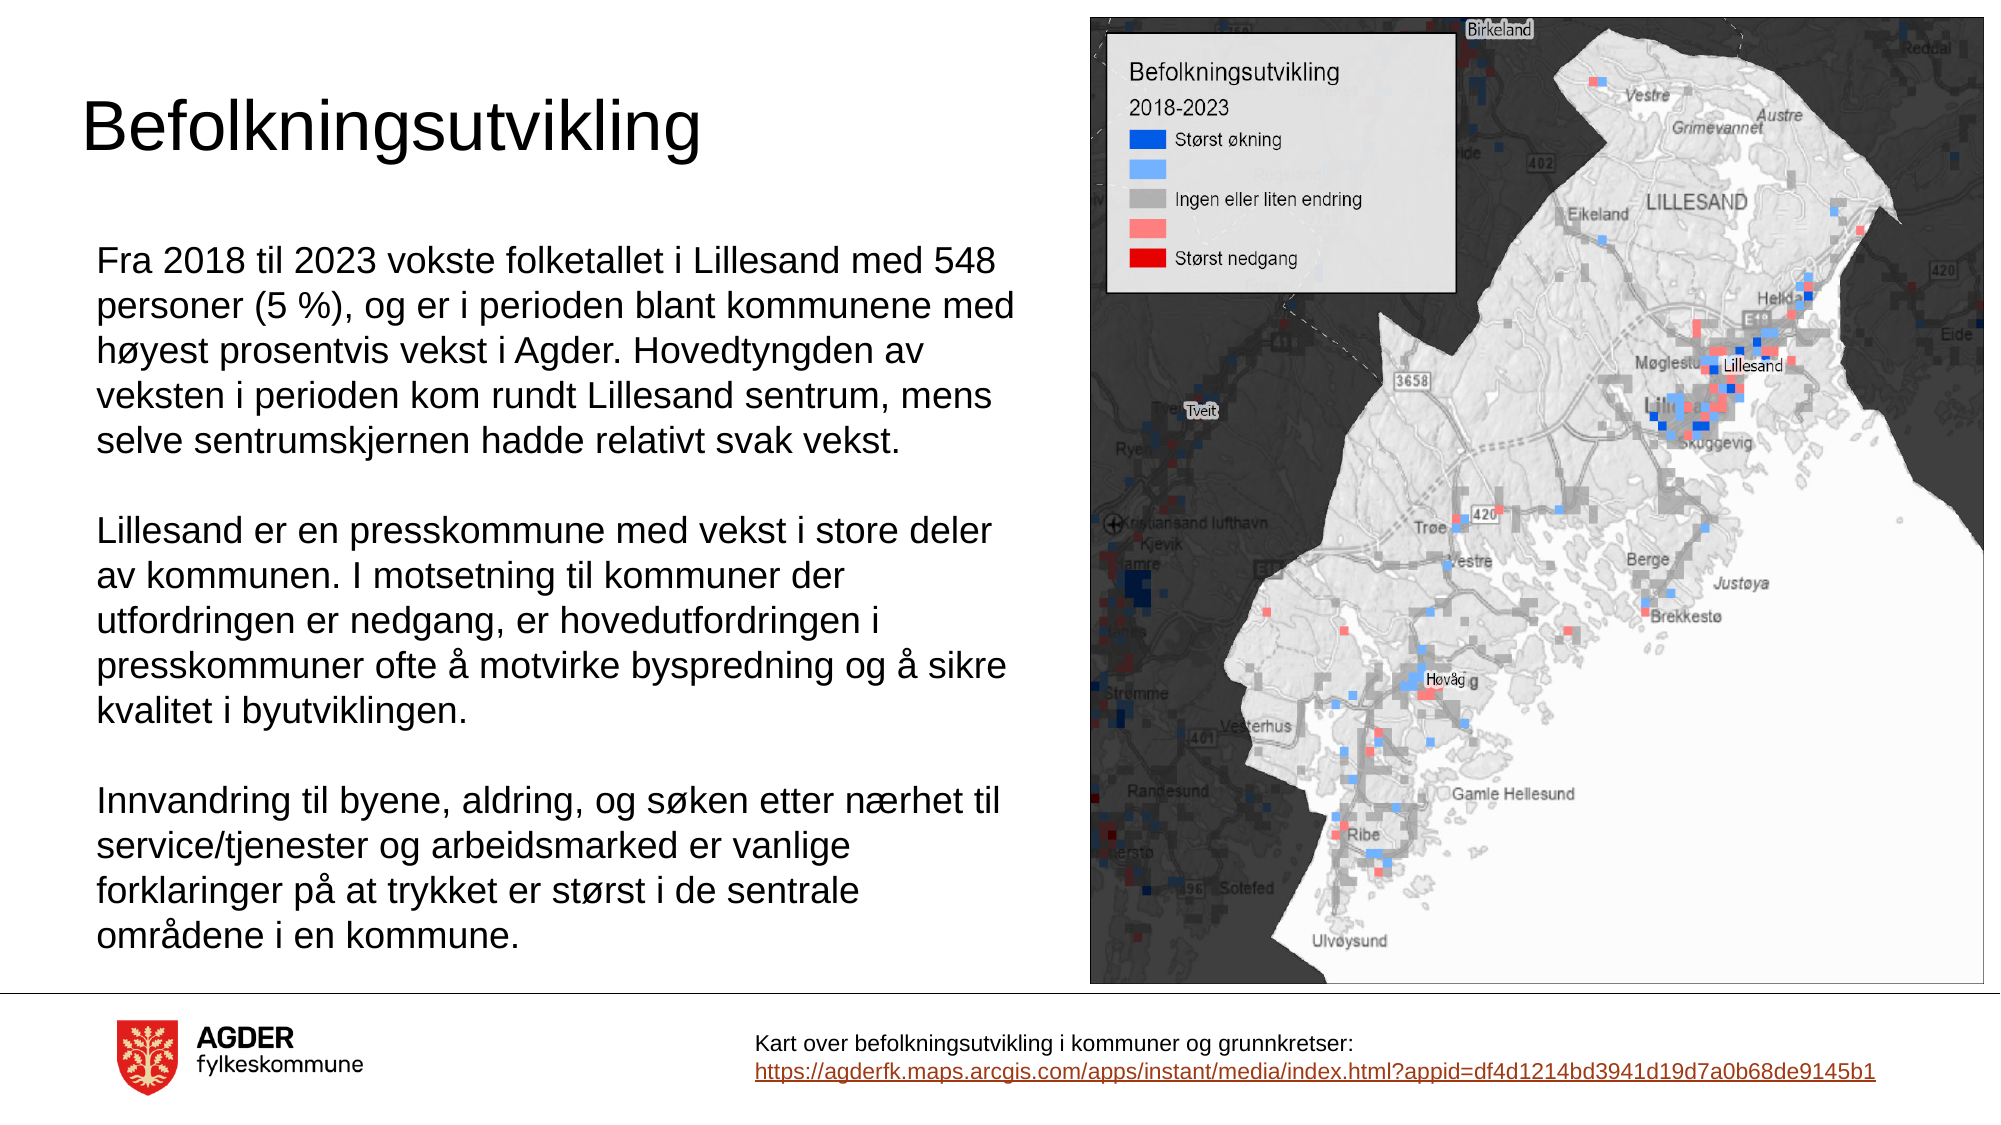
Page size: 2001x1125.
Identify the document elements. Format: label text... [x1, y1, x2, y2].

title Befolkningsutvikling [81, 66, 920, 179]
text_box Kart over befolkningsutvikling i kommuner og grunnkretser: https://agderfk.maps.arcgis.com/apps/instant/media/index.html?appid=df4d1214bd3941d19d7a0b68de9145b1 [739, 1021, 1908, 1091]
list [1090, 17, 1984, 984]
picture [117, 1020, 363, 1096]
text_box Fra 2018 til 2023 vokste folketallet i Lillesand med 548 personer (5 %), og er i perioden blant kommunene med høyest prosentvis vekst i Agder. Hovedtyngden av veksten i perioden kom rundt Lillesand sentrum, mens selve sentrumskjernen hadde relativt svak vekst. Lillesand er en presskommune med vekst i store deler av kommunen. I motsetning til kommuner der utfordringen er nedgang, er hovedutfordringen i presskommuner ofte å motvirke byspredning og å sikre kvalitet i byutviklingen. Innvandring til byene, aldring, og søken etter nærhet til service/tjenester​ og arbeidsmarked​ er vanlige forklaringer på at trykket er størst i de sentrale områdene i en kommune. [81, 228, 1045, 964]
